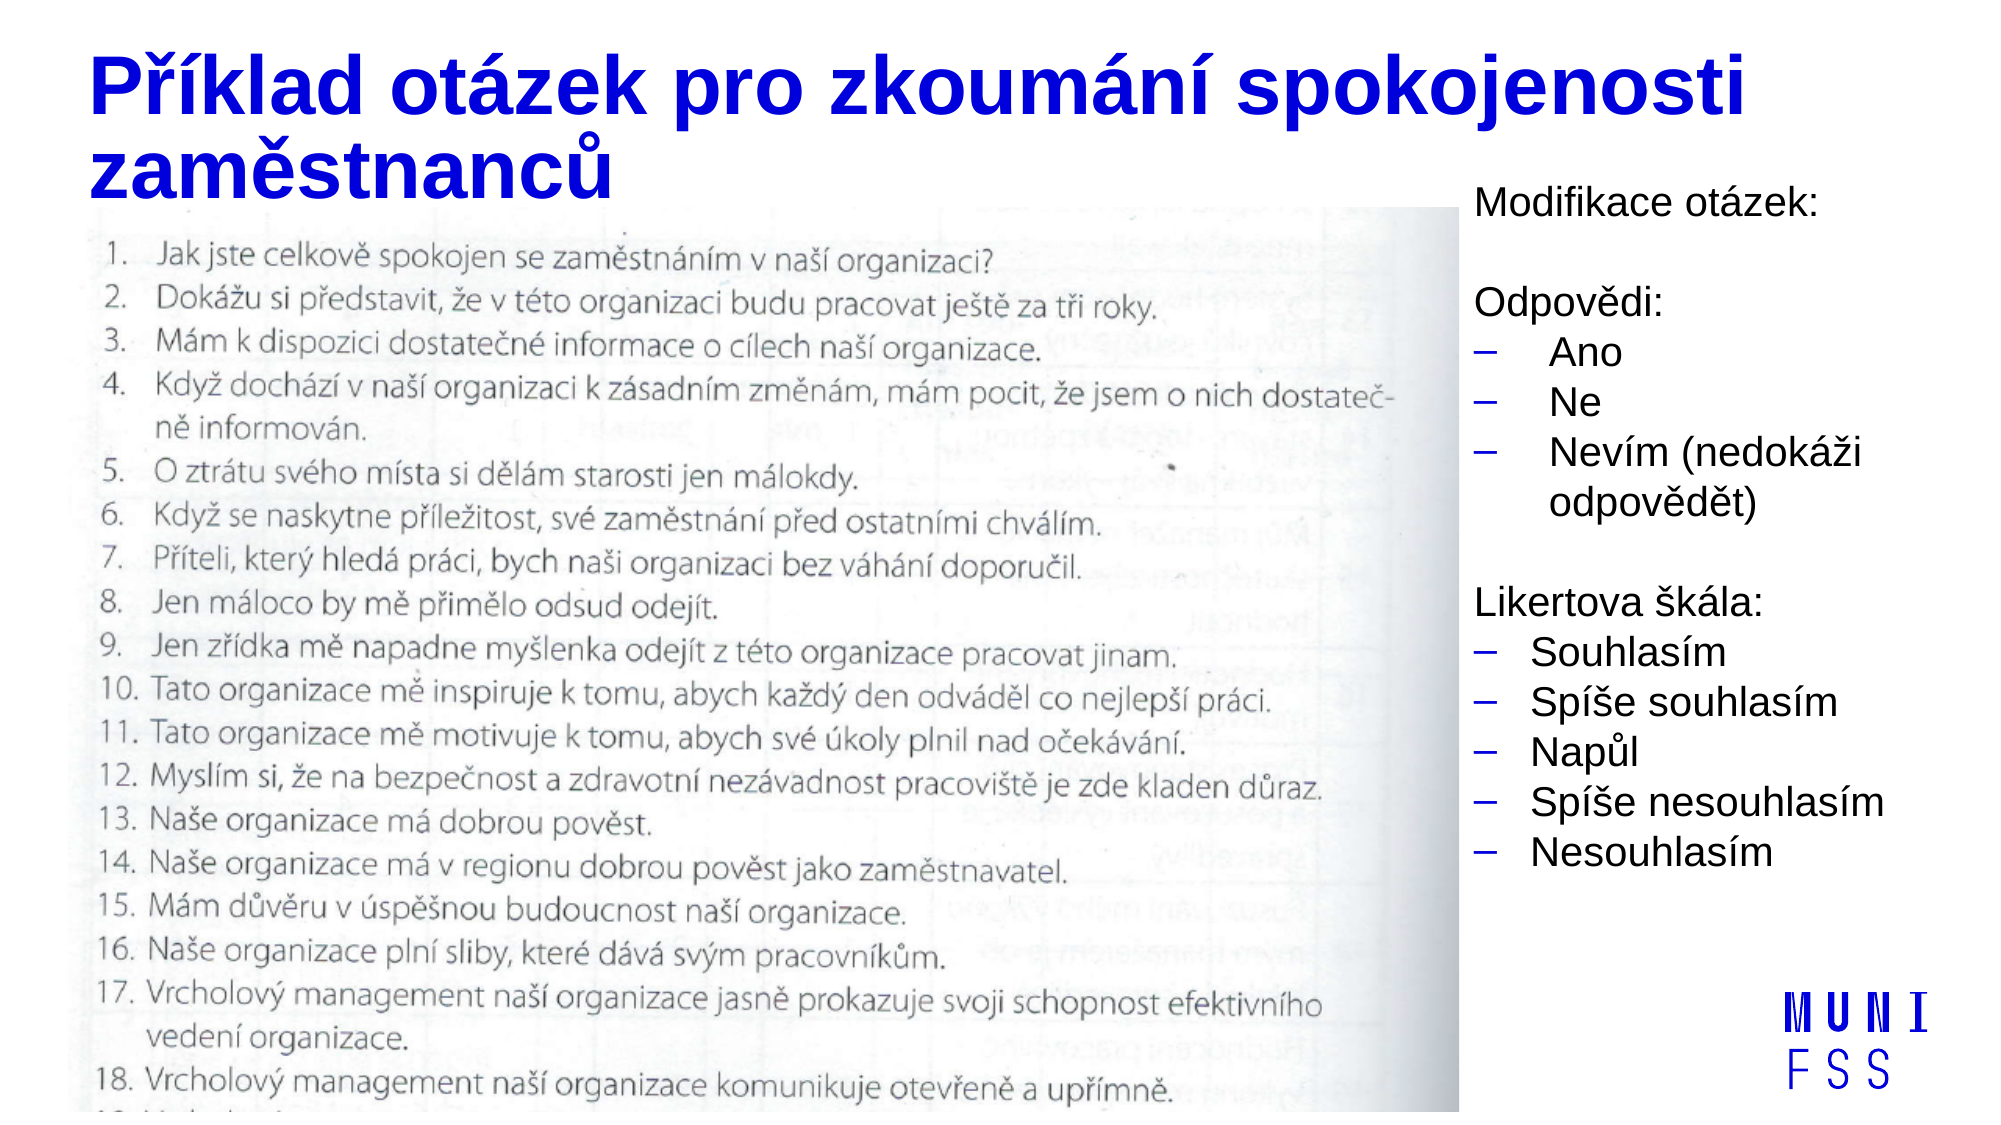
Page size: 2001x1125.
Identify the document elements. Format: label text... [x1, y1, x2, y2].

title Příklad otázek pro zkoumání spokojenosti zaměstnanců [88, 48, 1853, 123]
picture [67, 207, 1460, 1112]
text_box Modifikace otázek: Odpovědi: Ano Ne Nevím (nedokáži odpovědět) Likertova škála: Souhlasím Spíše souhlasím Napůl Spíše nesouhlasím Nesouhlasím [1459, 167, 2000, 883]
